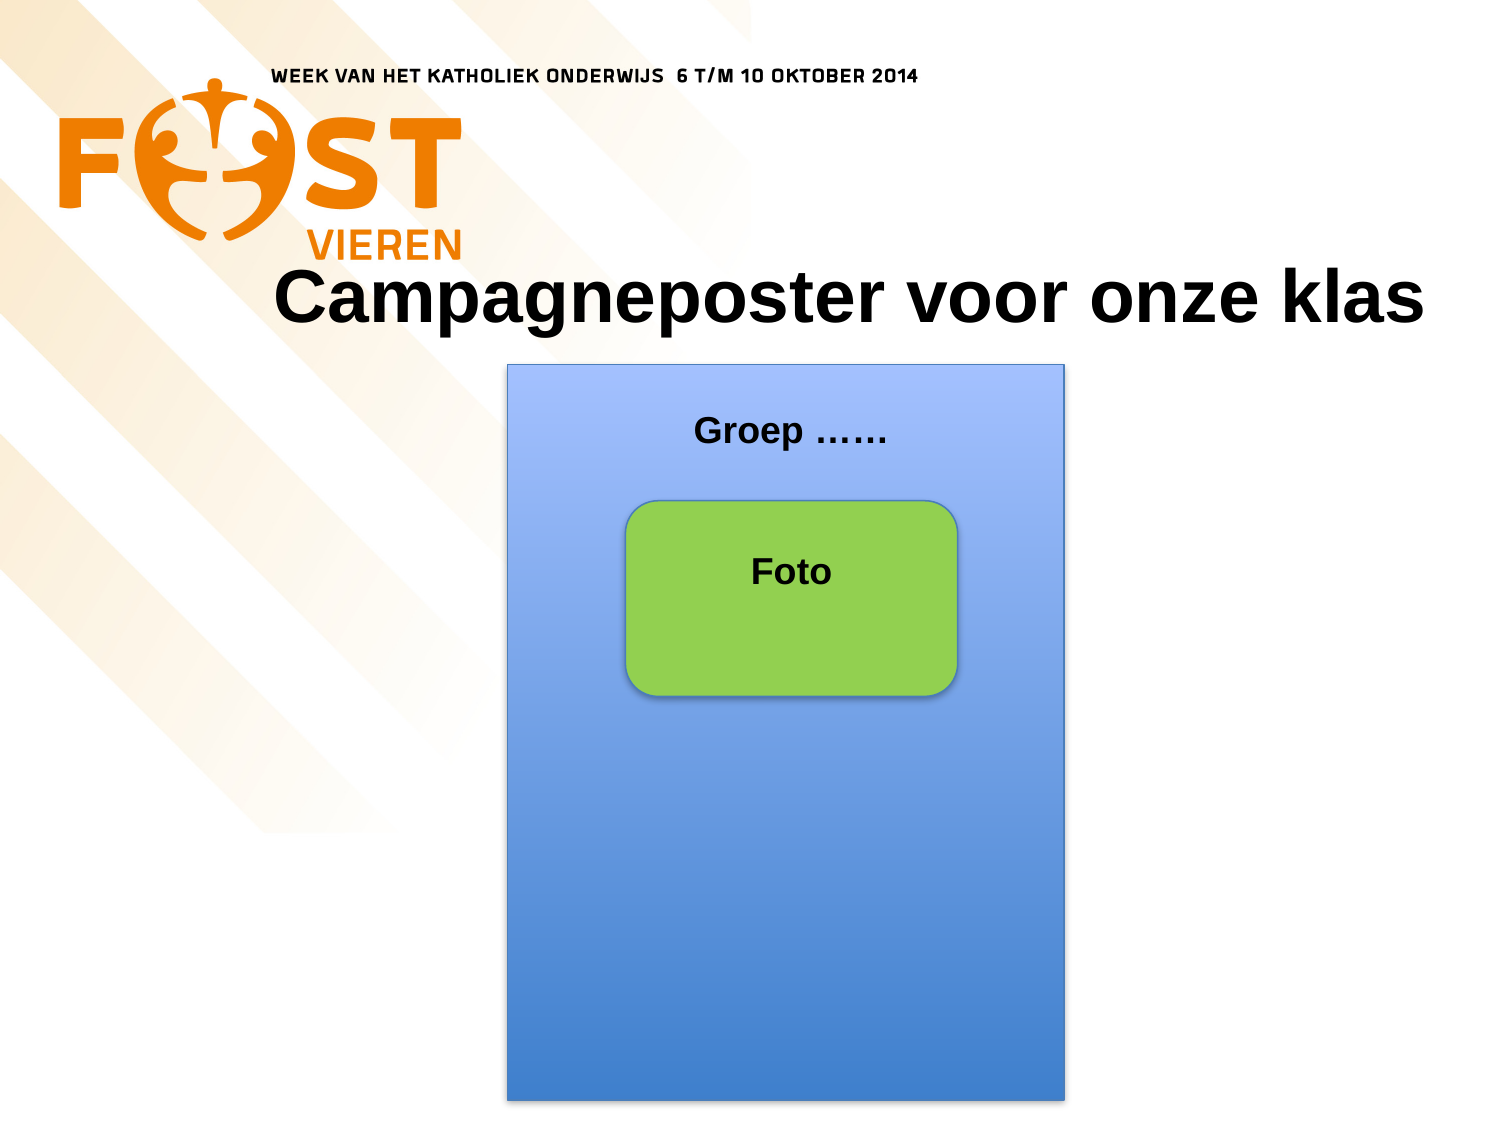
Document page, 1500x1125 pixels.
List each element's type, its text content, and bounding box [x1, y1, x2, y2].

picture [0, 0, 1500, 1125]
text_box Foto [570, 539, 1014, 600]
title Campagneposter voor onze klas [273, 274, 1463, 1100]
text_box [624, 499, 959, 539]
text_box [507, 364, 1065, 1101]
text_box Groep …… [570, 399, 1014, 459]
text_box [624, 600, 959, 698]
